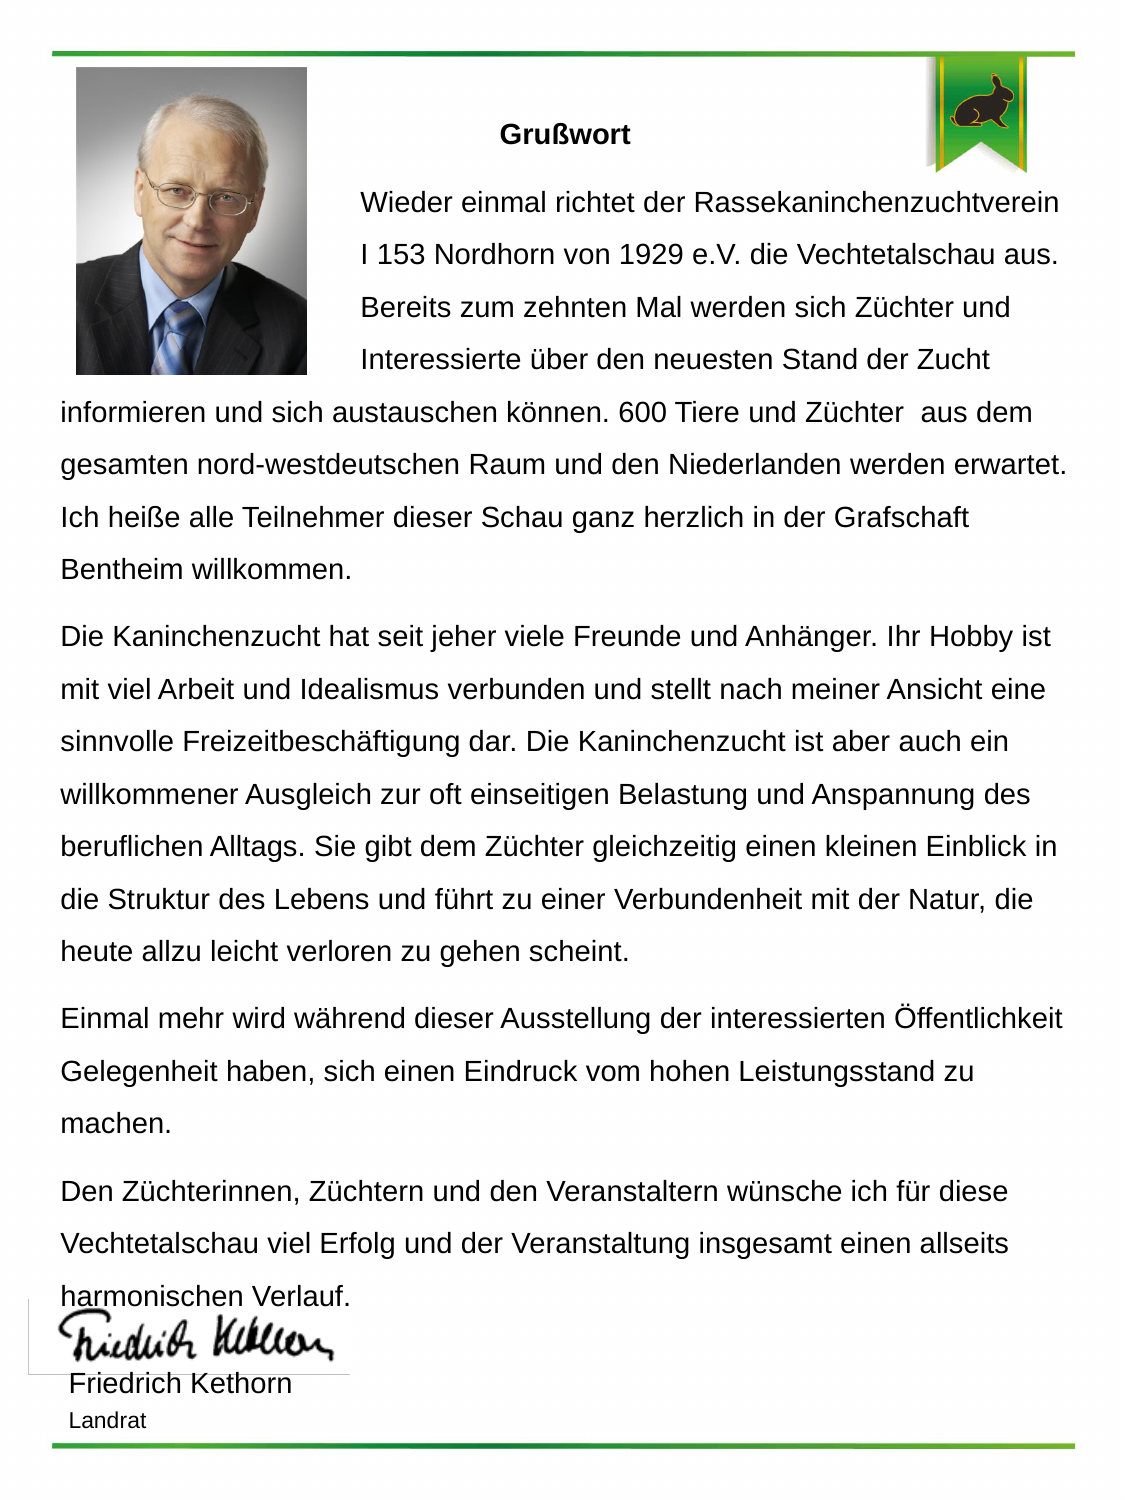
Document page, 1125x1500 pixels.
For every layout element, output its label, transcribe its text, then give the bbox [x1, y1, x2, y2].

text_box Grußwort Wieder einmal richtet der Rassekaninchenzuchtverein I 153 Nordhorn von 1929 e.V. die Vechtetalschau aus. Bereits zum zehnten Mal werden sich Züchter und Interessierte über den neuesten Stand der Zucht informieren und sich austauschen können. 600 Tiere und Züchter aus dem gesamten nord-westdeutschen Raum und den Niederlanden werden erwartet. Ich heiße alle Teilnehmer dieser Schau ganz herzlich in der Grafschaft Bentheim willkommen. Die Kaninchenzucht hat seit jeher viele Freunde und Anhänger. Ihr Hobby ist mit viel Arbeit und Idealismus verbunden und stellt nach meiner Ansicht eine sinnvolle Freizeitbeschäftigung dar. Die Kaninchenzucht ist aber auch ein willkommener Ausgleich zur oft einseitigen Belastung und Anspannung des beruflichen Alltags. Sie gibt dem Züchter gleichzeitig einen kleinen Einblick in die Struktur des Lebens und führt zu einer Verbundenheit mit der Natur, die heute allzu leicht verloren zu gehen scheint. Einmal mehr wird während dieser Ausstellung der interessierten Öffentlichkeit Gelegenheit haben, sich einen Eindruck vom hohen Leistungsstand zu machen. Den Züchterinnen, Züchtern und den Veranstaltern wünsche ich für diese Vechtetalschau viel Erfolg und der Veranstaltung insgesamt einen allseits harmonischen Verlauf. Friedrich Kethorn Landrat [45, 91, 1086, 1442]
picture [0, 0, 1125, 1500]
